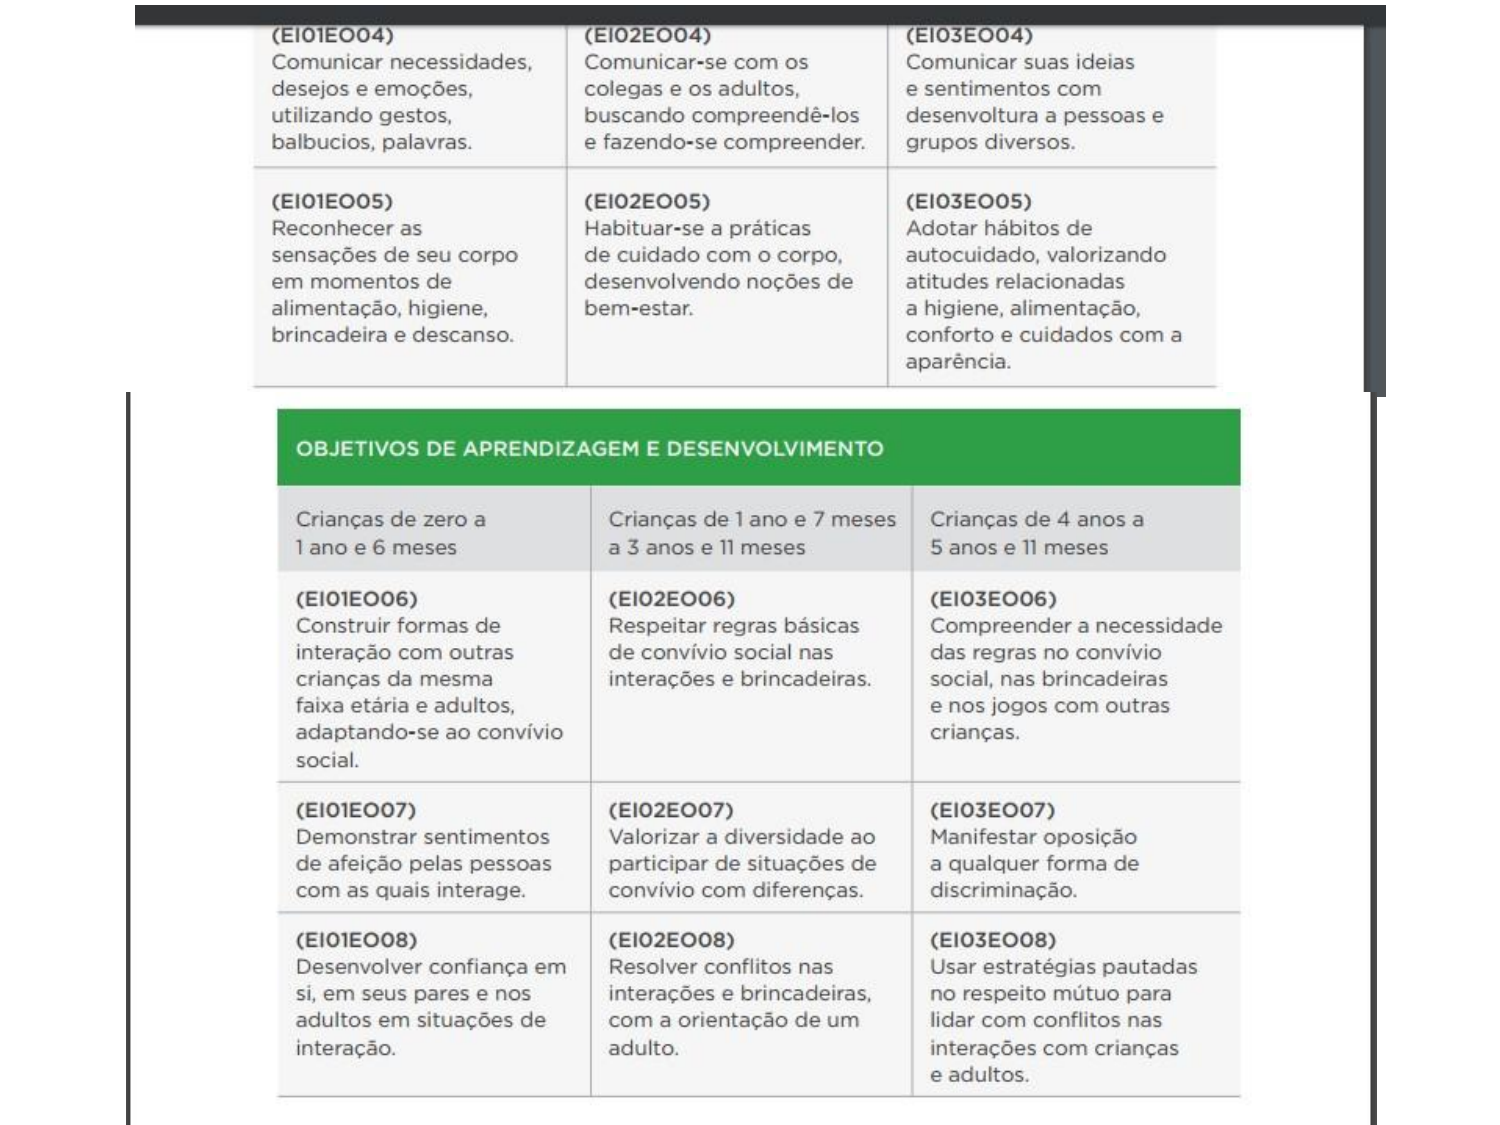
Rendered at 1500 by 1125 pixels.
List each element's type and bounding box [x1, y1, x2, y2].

picture [126, 5, 1386, 1125]
